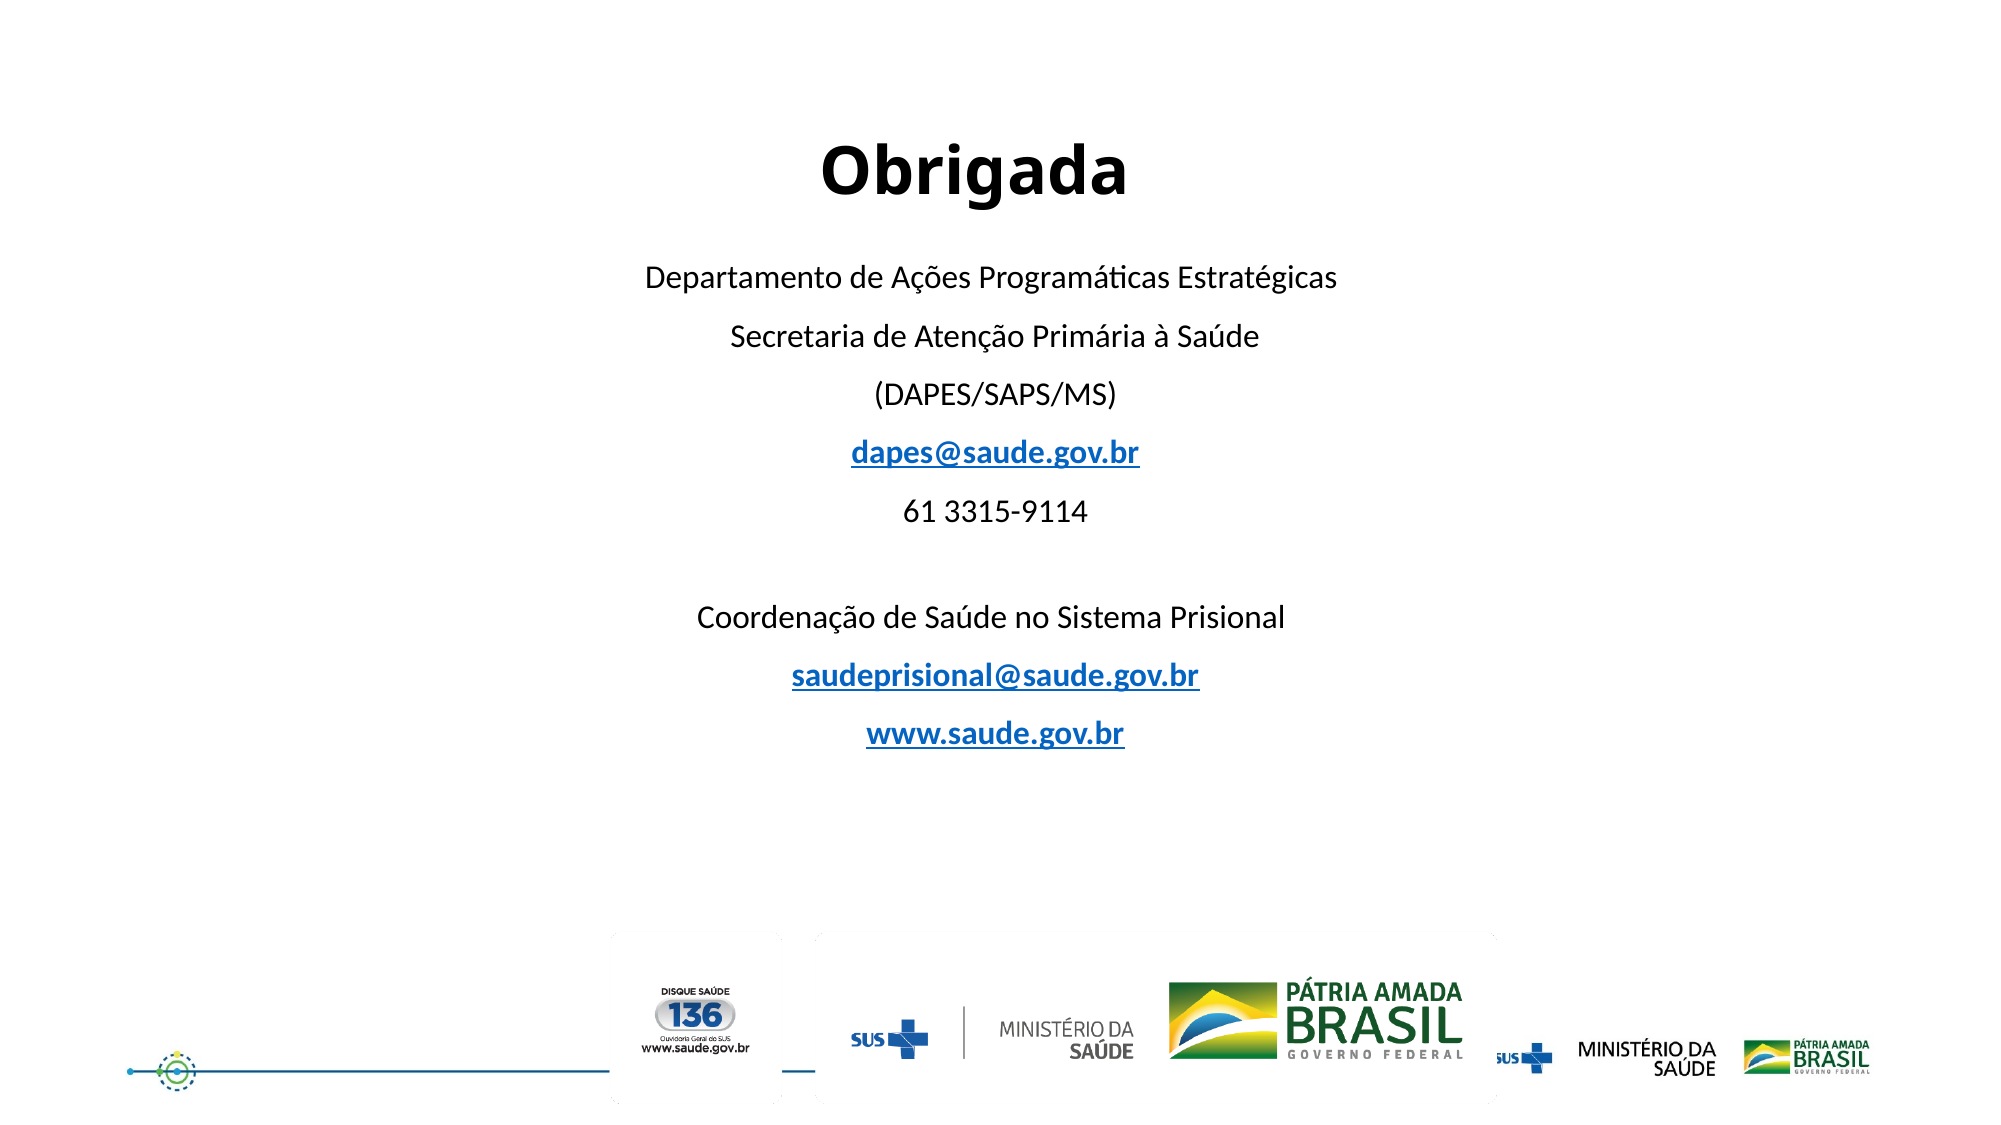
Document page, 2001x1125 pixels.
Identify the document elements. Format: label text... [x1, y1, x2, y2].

list Departamento de Ações Programáticas Estratégicas Secretaria de Atenção Primária à Saúde (DAPES/SAPS/MS) dapes@saude.gov.br 61 3315-9114 Coordenação de Saúde no Sistema Prisional saudeprisional@saude.gov.br www.saude.gov.br [95, 240, 1821, 797]
title Obrigada [714, 105, 1235, 240]
picture [92, 931, 1908, 1104]
